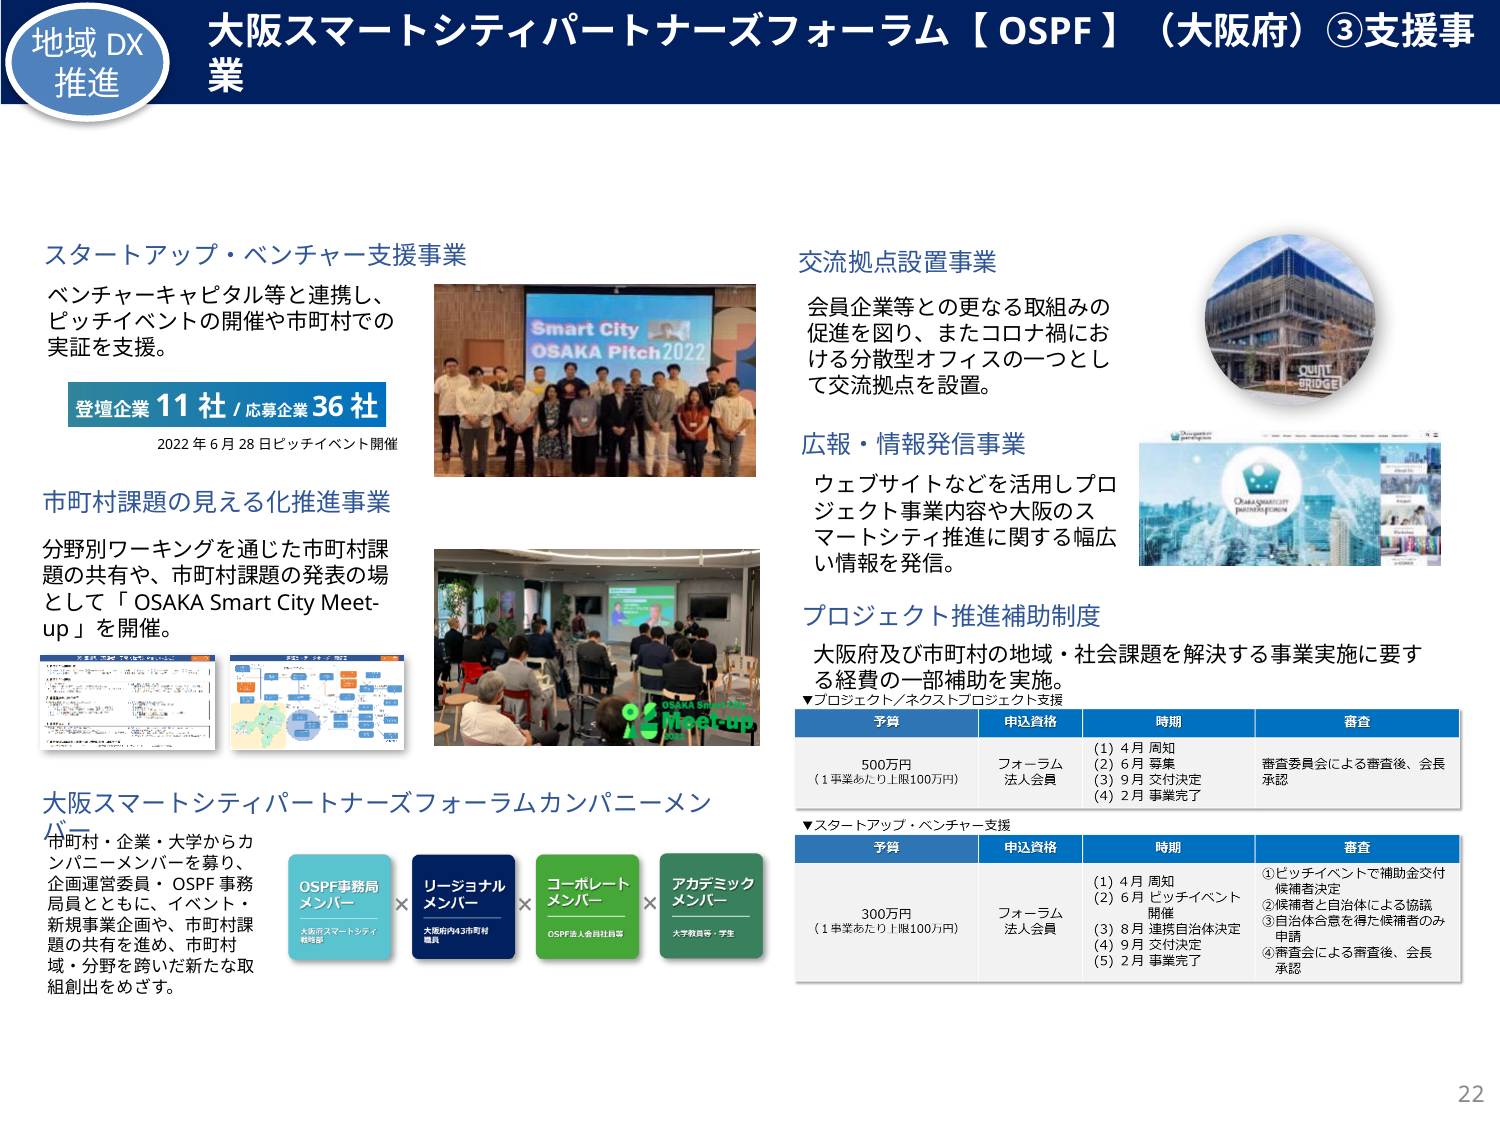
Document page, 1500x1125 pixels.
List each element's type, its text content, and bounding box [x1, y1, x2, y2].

picture [792, 689, 1468, 989]
slide_number 59 [1149, 1065, 1500, 1125]
text_box ウェブサイトなどを活用しプロジェクト事業内容や大阪のスマートシティ推進に関する幅広い情報を発信。 [799, 463, 1140, 584]
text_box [40, 655, 405, 751]
text_box 市町村課題の見える化推進事業 [27, 481, 427, 525]
text_box スタートアップ・ベンチャー支援事業 [28, 234, 498, 278]
text_box 大阪府及び市町村の地域・社会課題を解決する事業実施に要する経費の一部補助を実施。 [799, 633, 1449, 688]
text_box 大阪スマートシティパートナーズフォーラムカンパニーメンバー [27, 781, 774, 853]
picture [434, 549, 760, 746]
text_box 登壇企業11社/応募企業36社 [66, 381, 388, 428]
text_box ベンチャーキャピタル等と連携し、ピッチイベントの開催や市町村での実証を支援。 [32, 273, 417, 368]
picture [281, 847, 774, 971]
text_box 市町村・企業・大学からカンパニーメンバーを募り、企画運営委員・OSPF事務局員とともに、イベント・新規事業企画や、市町村課題の共有を進め、市町村域・分野を跨いだ新たな取組創出をめざす。 [32, 824, 282, 1004]
text_box 交流拠点設置事業 [783, 241, 1069, 284]
text_box 広報・情報発信事業 [786, 423, 1069, 466]
picture [1139, 430, 1441, 567]
text_box 大阪スマートシティパートナーズフォーラム【OSPF】（大阪府）③支援事業 [0, 0, 1500, 105]
picture [1204, 233, 1376, 405]
text_box 地域DX 推進 [5, 2, 170, 122]
text_box 会員企業等との更なる取組みの促進を図り、またコロナ禍における分散型オフィスの一つとして交流拠点を設置。 [792, 286, 1140, 406]
picture [434, 283, 756, 477]
text_box プロジェクト推進補助制度 [786, 595, 1182, 638]
text_box 2022年6月28日ピッチイベント開催 [142, 427, 429, 460]
text_box 分野別ワーキングを通じた市町村課題の共有や、市町村課題の発表の場として「OSAKA Smart City Meet-up」を開催。 [27, 528, 414, 649]
